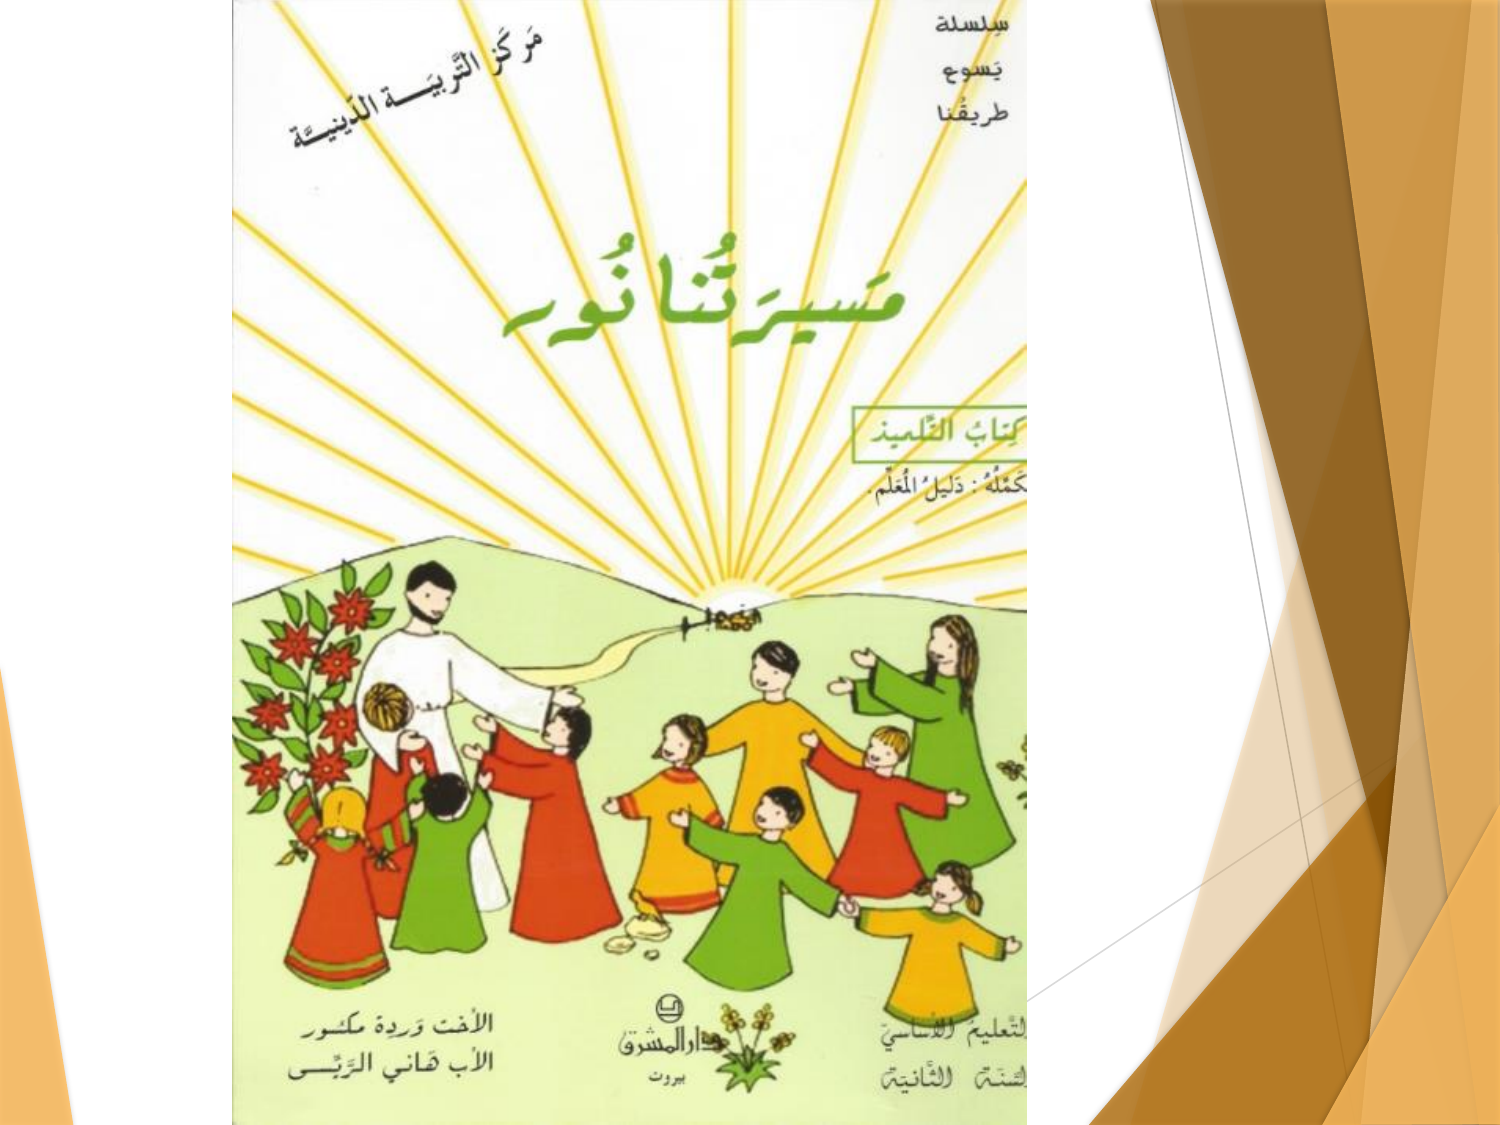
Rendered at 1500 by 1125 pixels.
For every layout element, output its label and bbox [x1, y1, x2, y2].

picture [232, 0, 1028, 1125]
